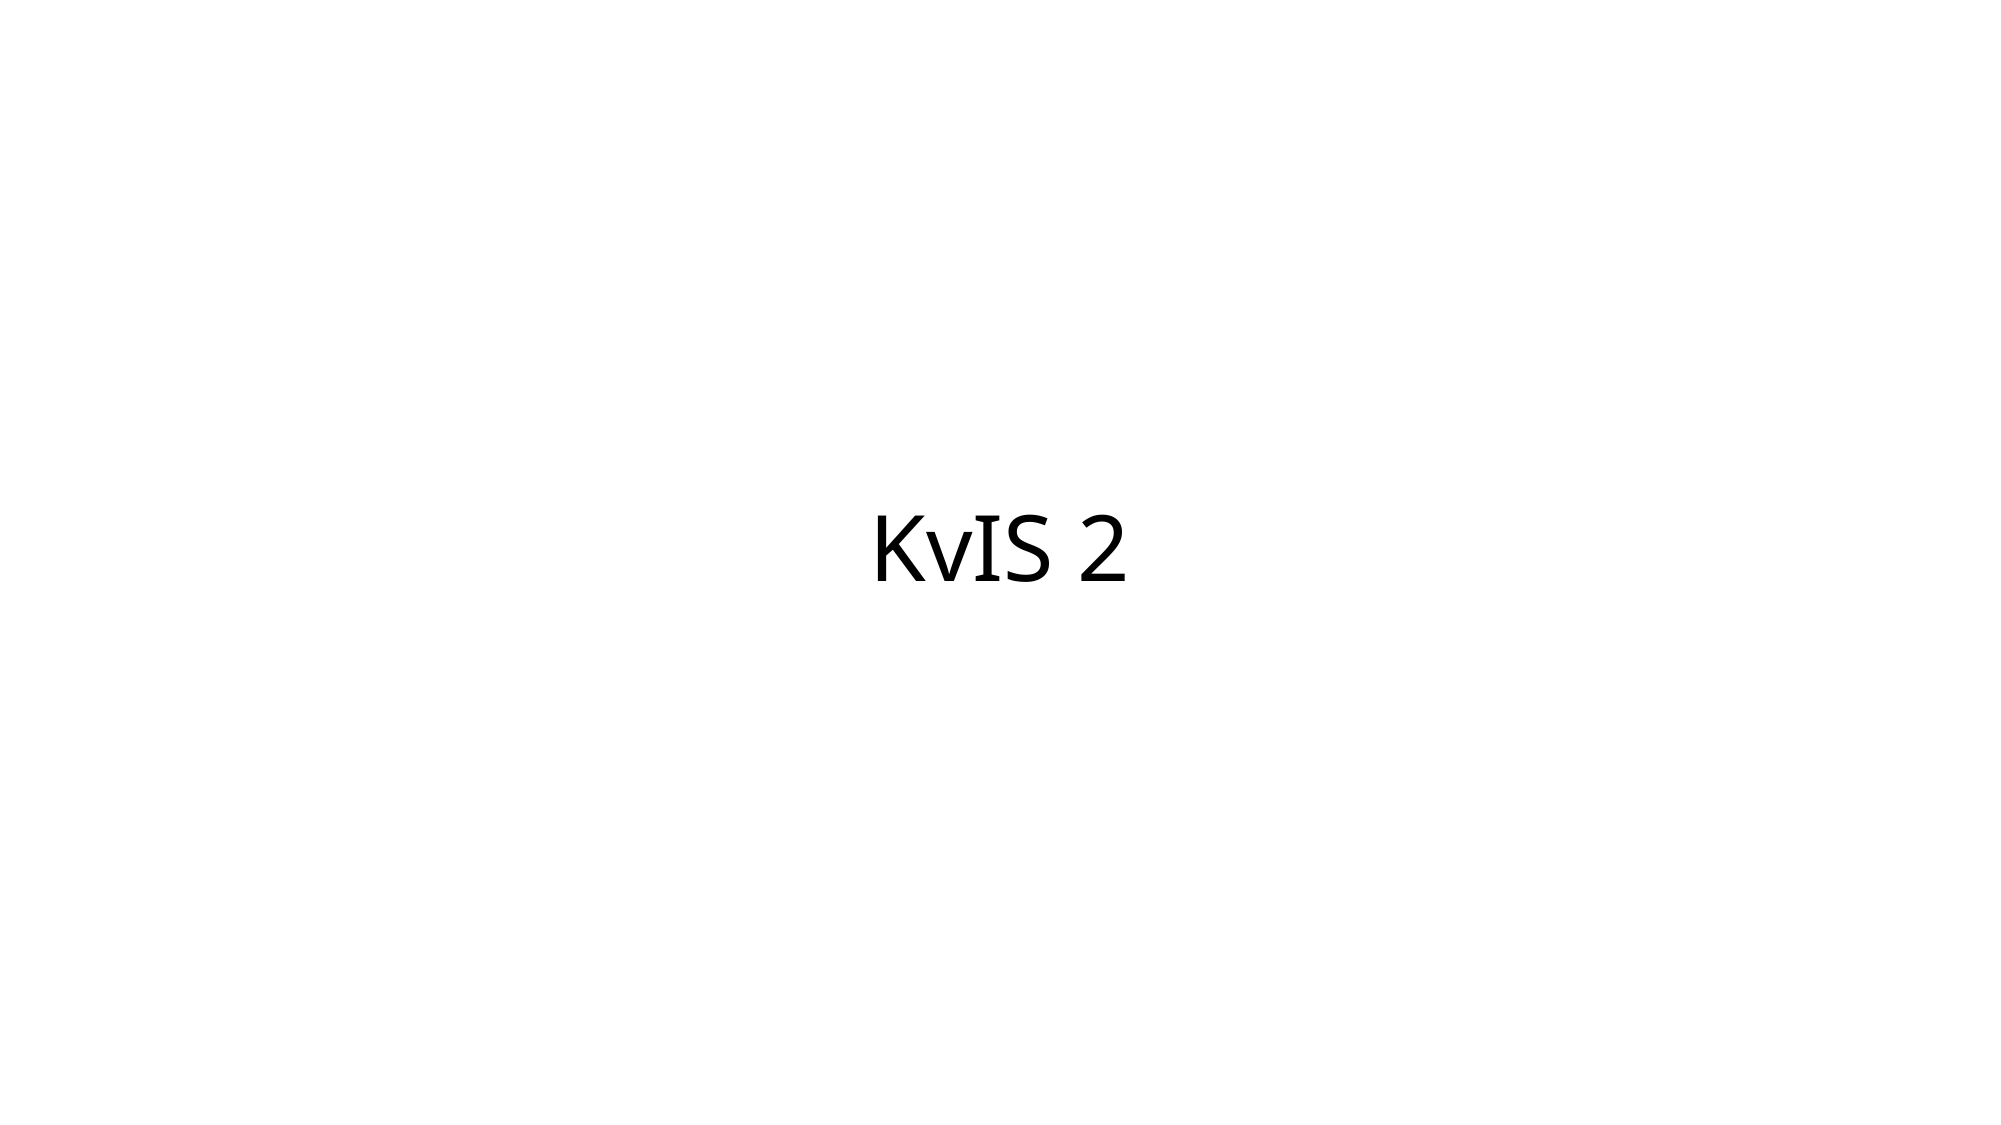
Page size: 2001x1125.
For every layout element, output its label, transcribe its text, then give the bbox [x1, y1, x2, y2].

title KvIS 2 [137, 443, 1863, 661]
